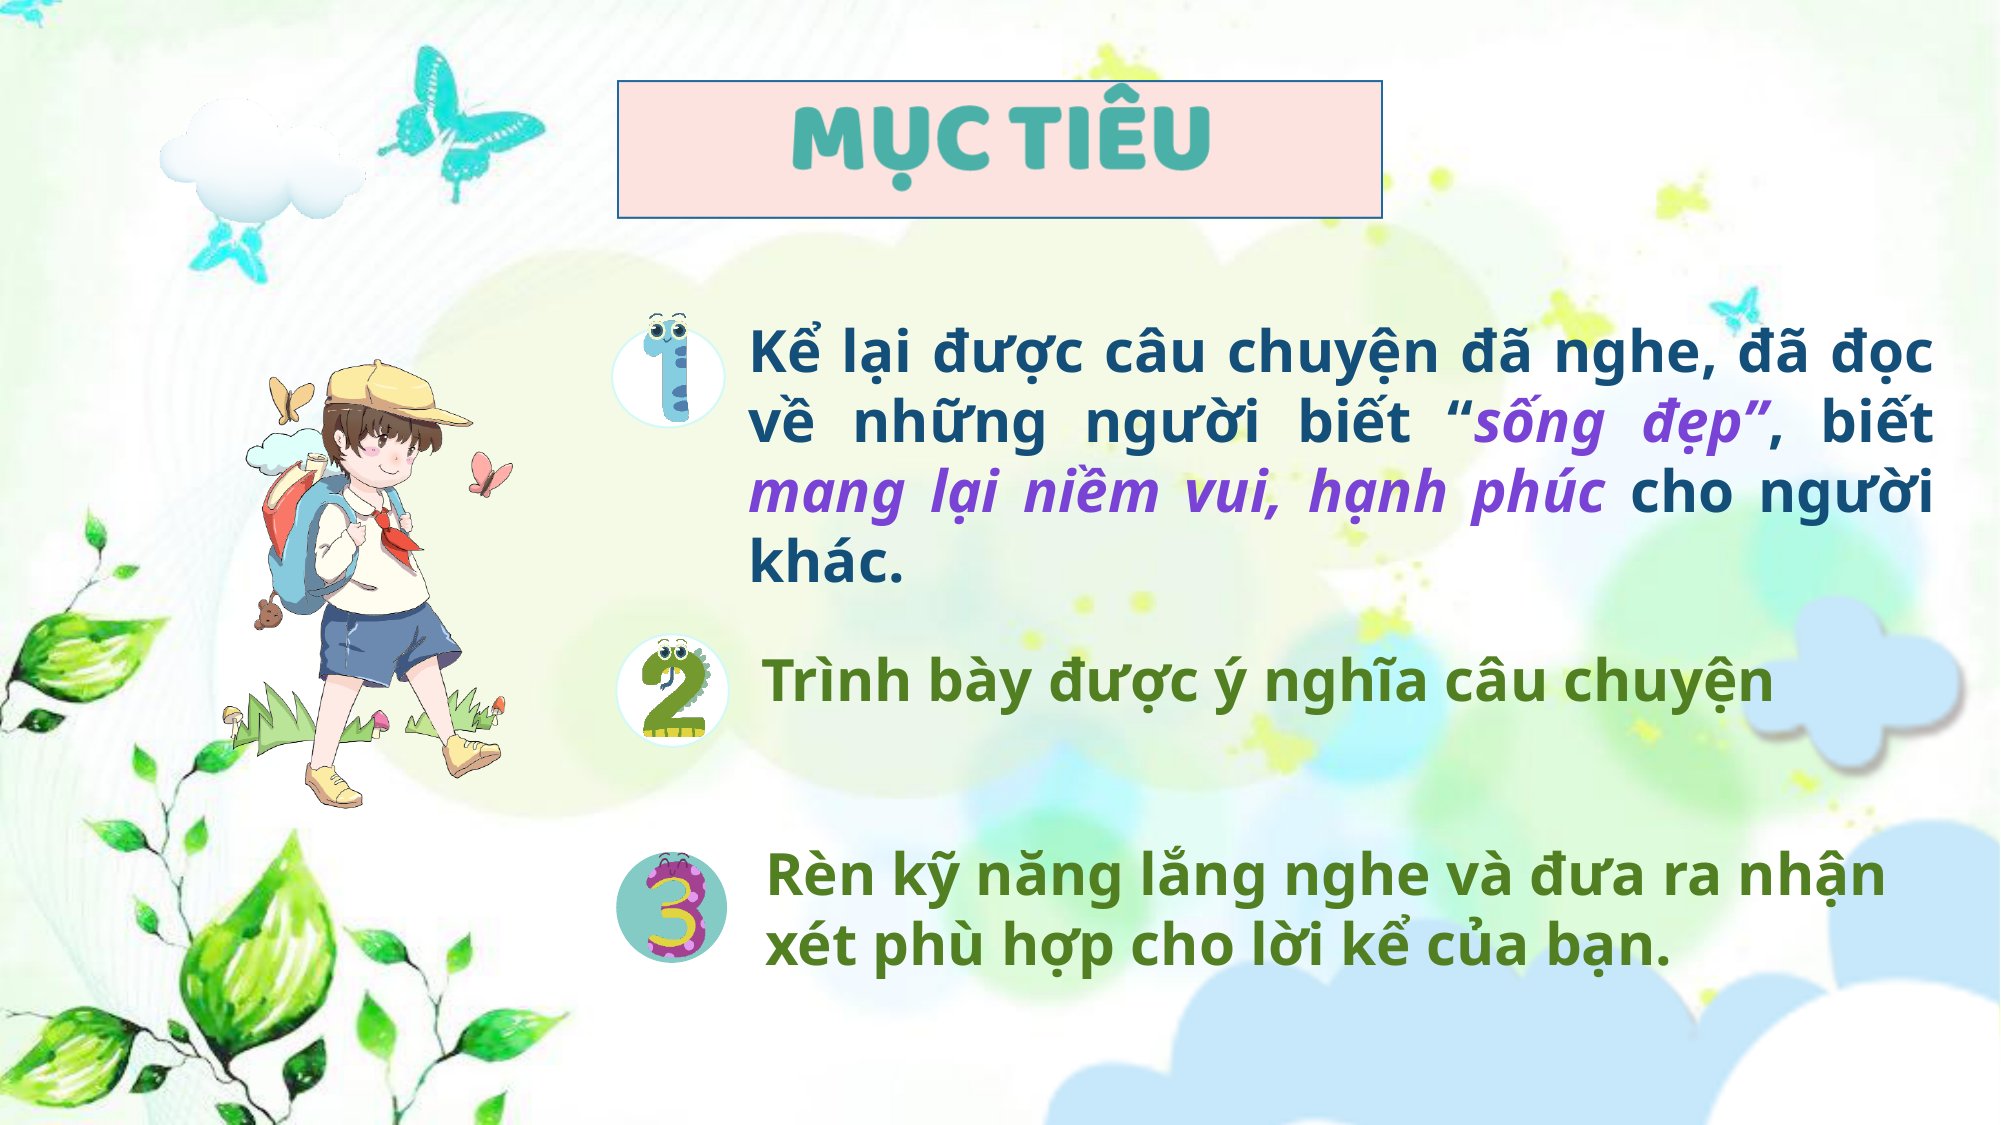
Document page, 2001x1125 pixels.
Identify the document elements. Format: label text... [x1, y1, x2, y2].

text_box Rèn kỹ năng lắng nghe và đưa ra nhận xét phù hợp cho lời kể của bạn. [750, 829, 1000, 985]
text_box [612, 306, 1950, 605]
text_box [616, 848, 728, 965]
picture [0, 0, 2001, 1125]
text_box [616, 634, 1950, 805]
